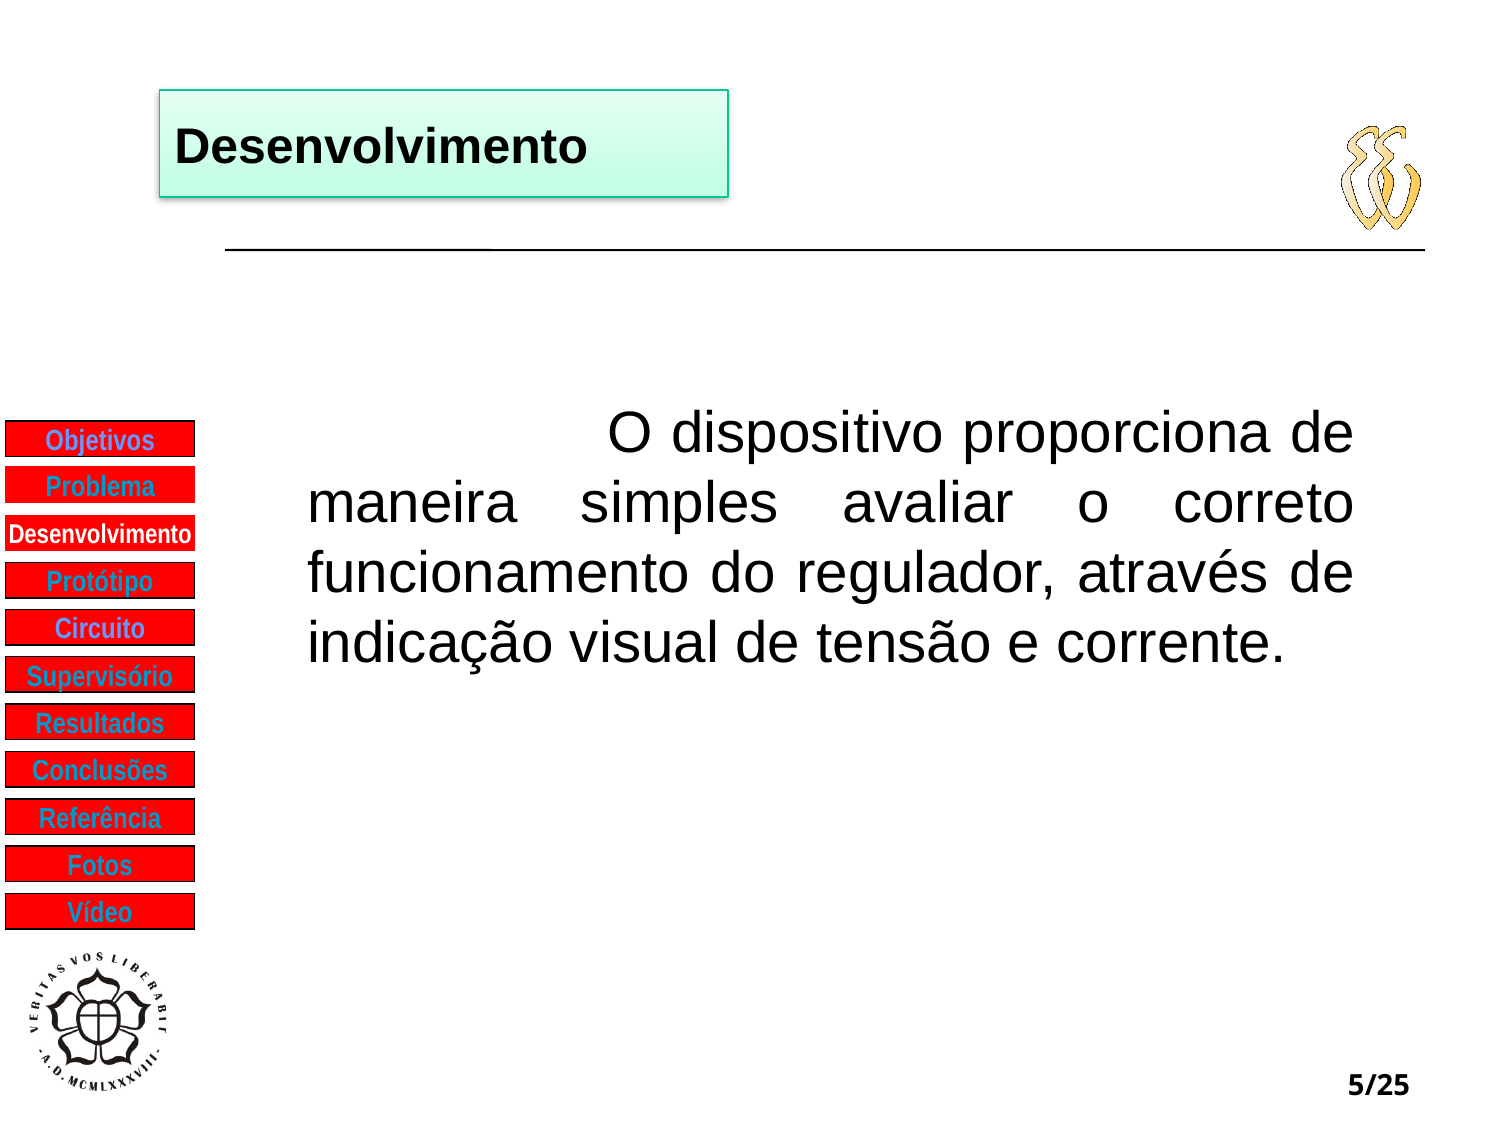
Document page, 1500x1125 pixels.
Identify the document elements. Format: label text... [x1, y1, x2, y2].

text_box Conclusões [5, 751, 195, 787]
text_box Resultados [5, 704, 195, 740]
title Desenvolvimento [159, 89, 729, 198]
text_box Problema [5, 467, 195, 503]
text_box Fotos [5, 846, 195, 882]
text_box Desenvolvimento [5, 515, 195, 551]
picture [29, 951, 167, 1094]
text_box Supervisório [5, 656, 195, 693]
text_box Referência [5, 798, 195, 835]
text_box Vídeo [5, 893, 195, 929]
text_box Objetivos [5, 421, 195, 457]
text_box 5/25 [1074, 1038, 1425, 1114]
text_box Protótipo [5, 562, 195, 598]
text_box Circuito [5, 609, 195, 645]
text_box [1340, 125, 1424, 230]
text_box O dispositivo proporciona de maneira simples avaliar o correto funcionamento do regulador, através de indicação visual de tensão e corrente. [171, 314, 1371, 1062]
